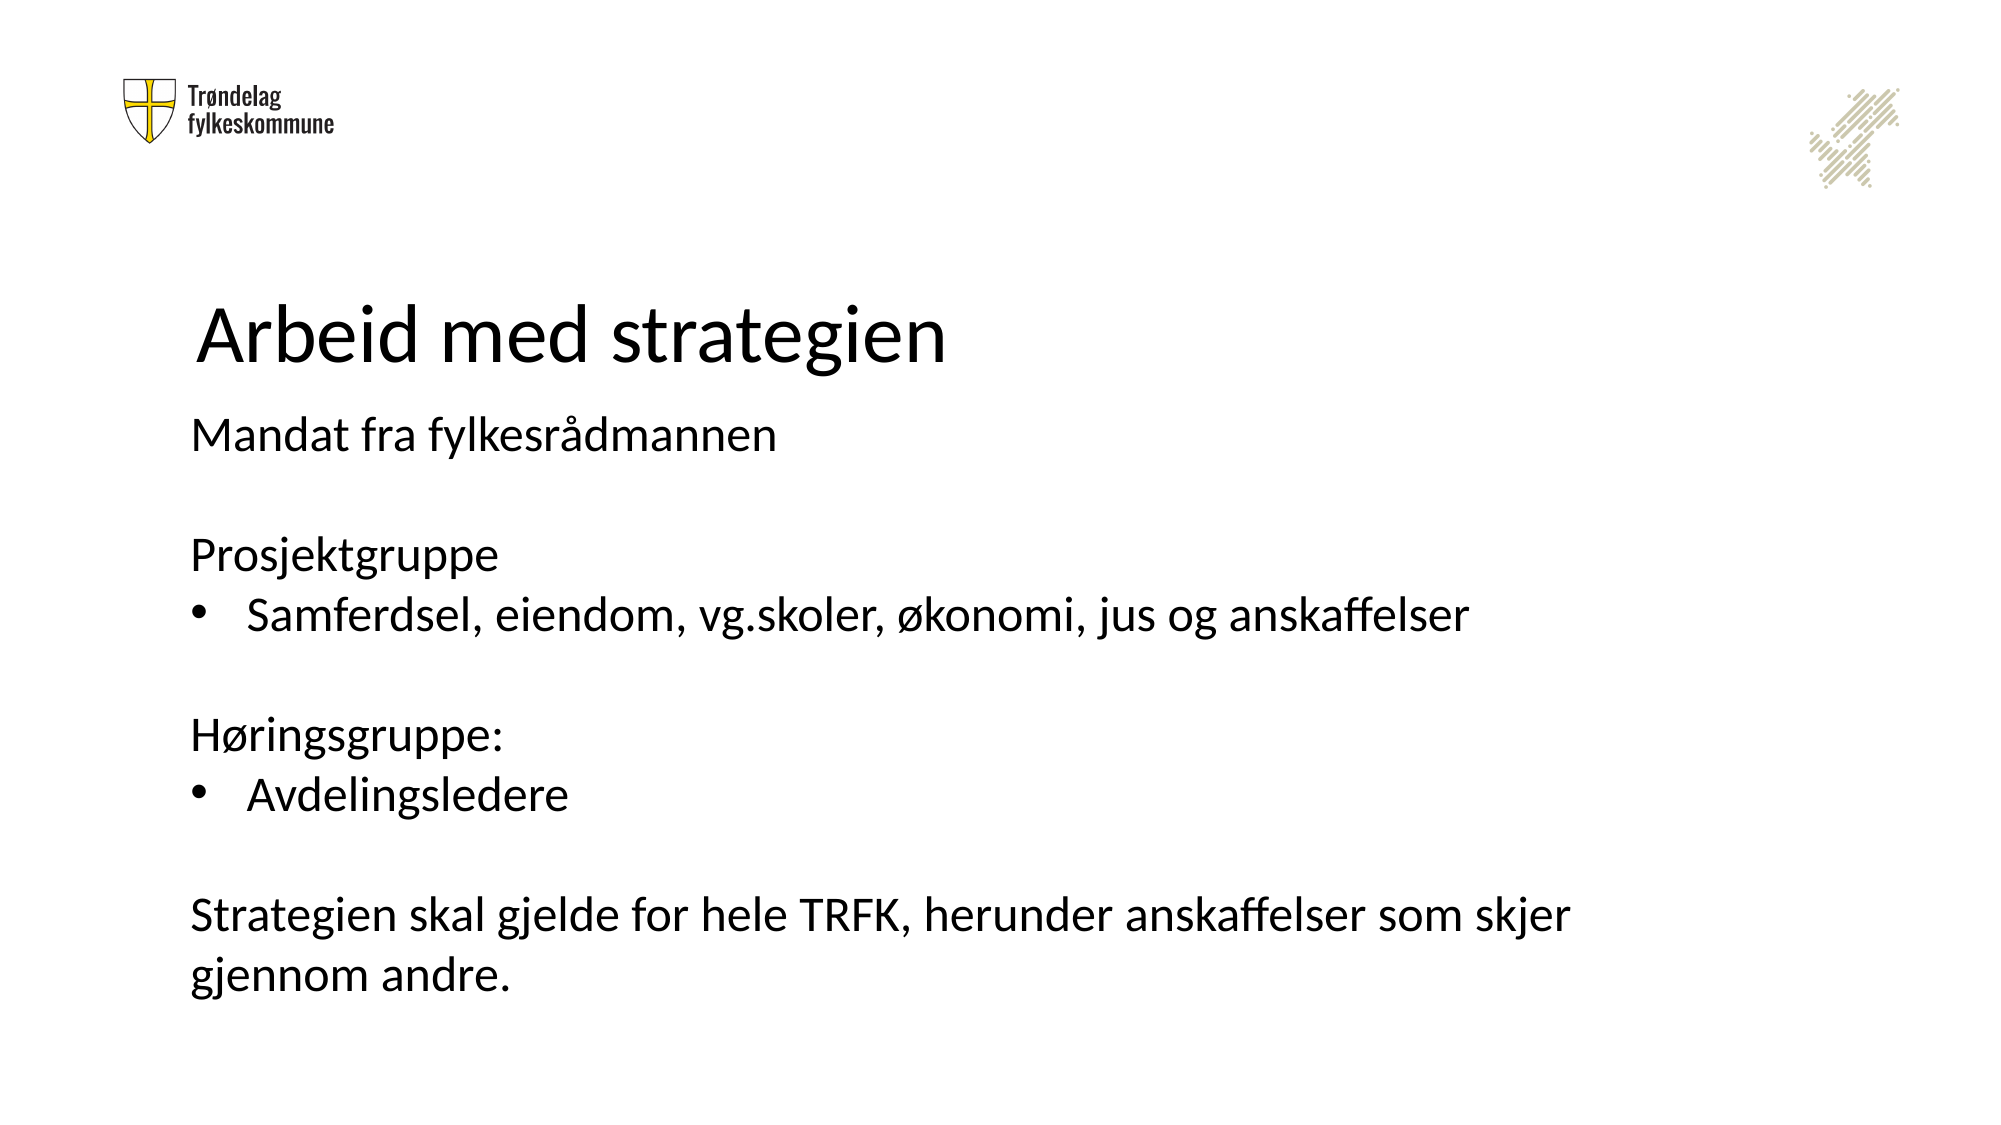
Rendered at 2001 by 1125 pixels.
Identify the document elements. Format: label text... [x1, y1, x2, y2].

picture [1809, 88, 1901, 190]
text_box Arbeid med strategien [181, 271, 1231, 387]
text_box Mandat fra fylkesrådmannen Prosjektgruppe Samferdsel, eiendom, vg.skoler, økonomi, jus og anskaffelser Høringsgruppe: Avdelingsledere Strategien skal gjelde for hele TRFK, herunder anskaffelser som skjer gjennom andre. [175, 393, 1621, 1009]
picture [111, 64, 346, 156]
